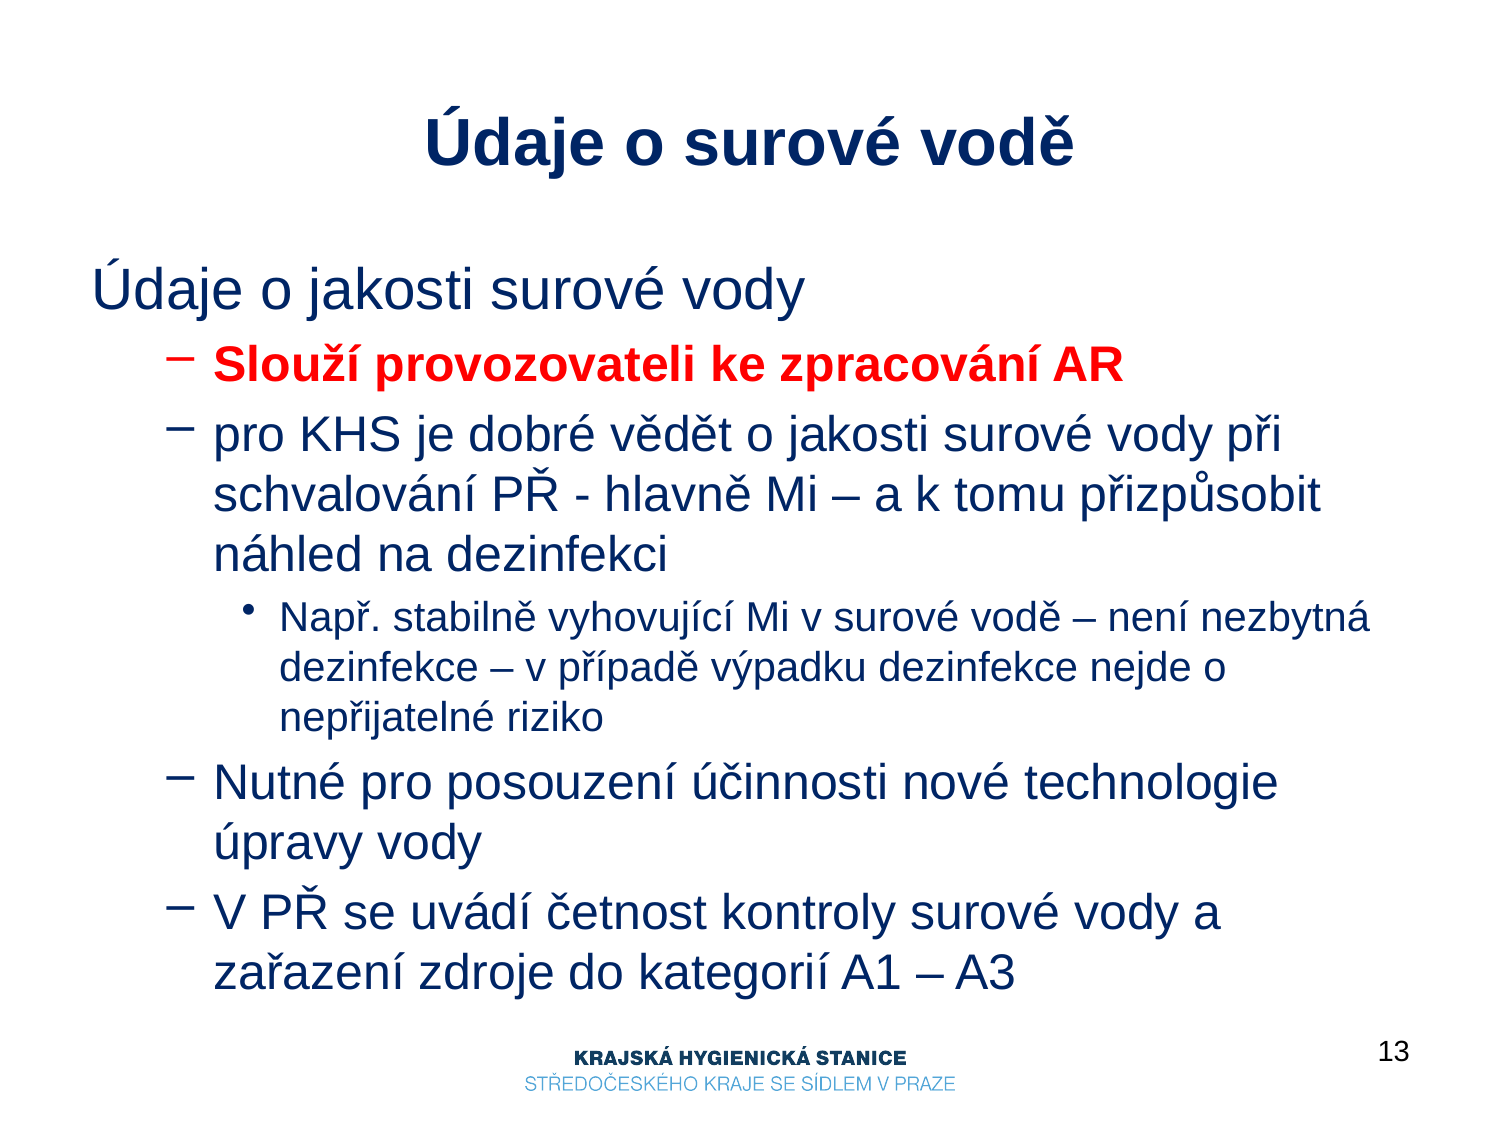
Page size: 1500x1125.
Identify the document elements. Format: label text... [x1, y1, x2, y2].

title Údaje o surové vodě [75, 45, 1425, 233]
slide_number 13 [1074, 1024, 1425, 1103]
picture [525, 1046, 955, 1091]
list Údaje o jakosti surové vody Slouží provozovateli ke zpracování AR pro KHS je dobré vědět o jakosti surové vody při schvalování PŘ - hlavně Mi – a k tomu přizpůsobit náhled na dezinfekci Např. stabilně vyhovující Mi v surové vodě – není nezbytná dezinfekce – v případě výpadku dezinfekce nejde o nepřijatelné riziko Nutné pro posouzení účinnosti nové technologie úpravy vody V PŘ se uvádí četnost kontroly surové vody a zařazení zdroje do kategorií A1 – A3 [76, 243, 1427, 986]
